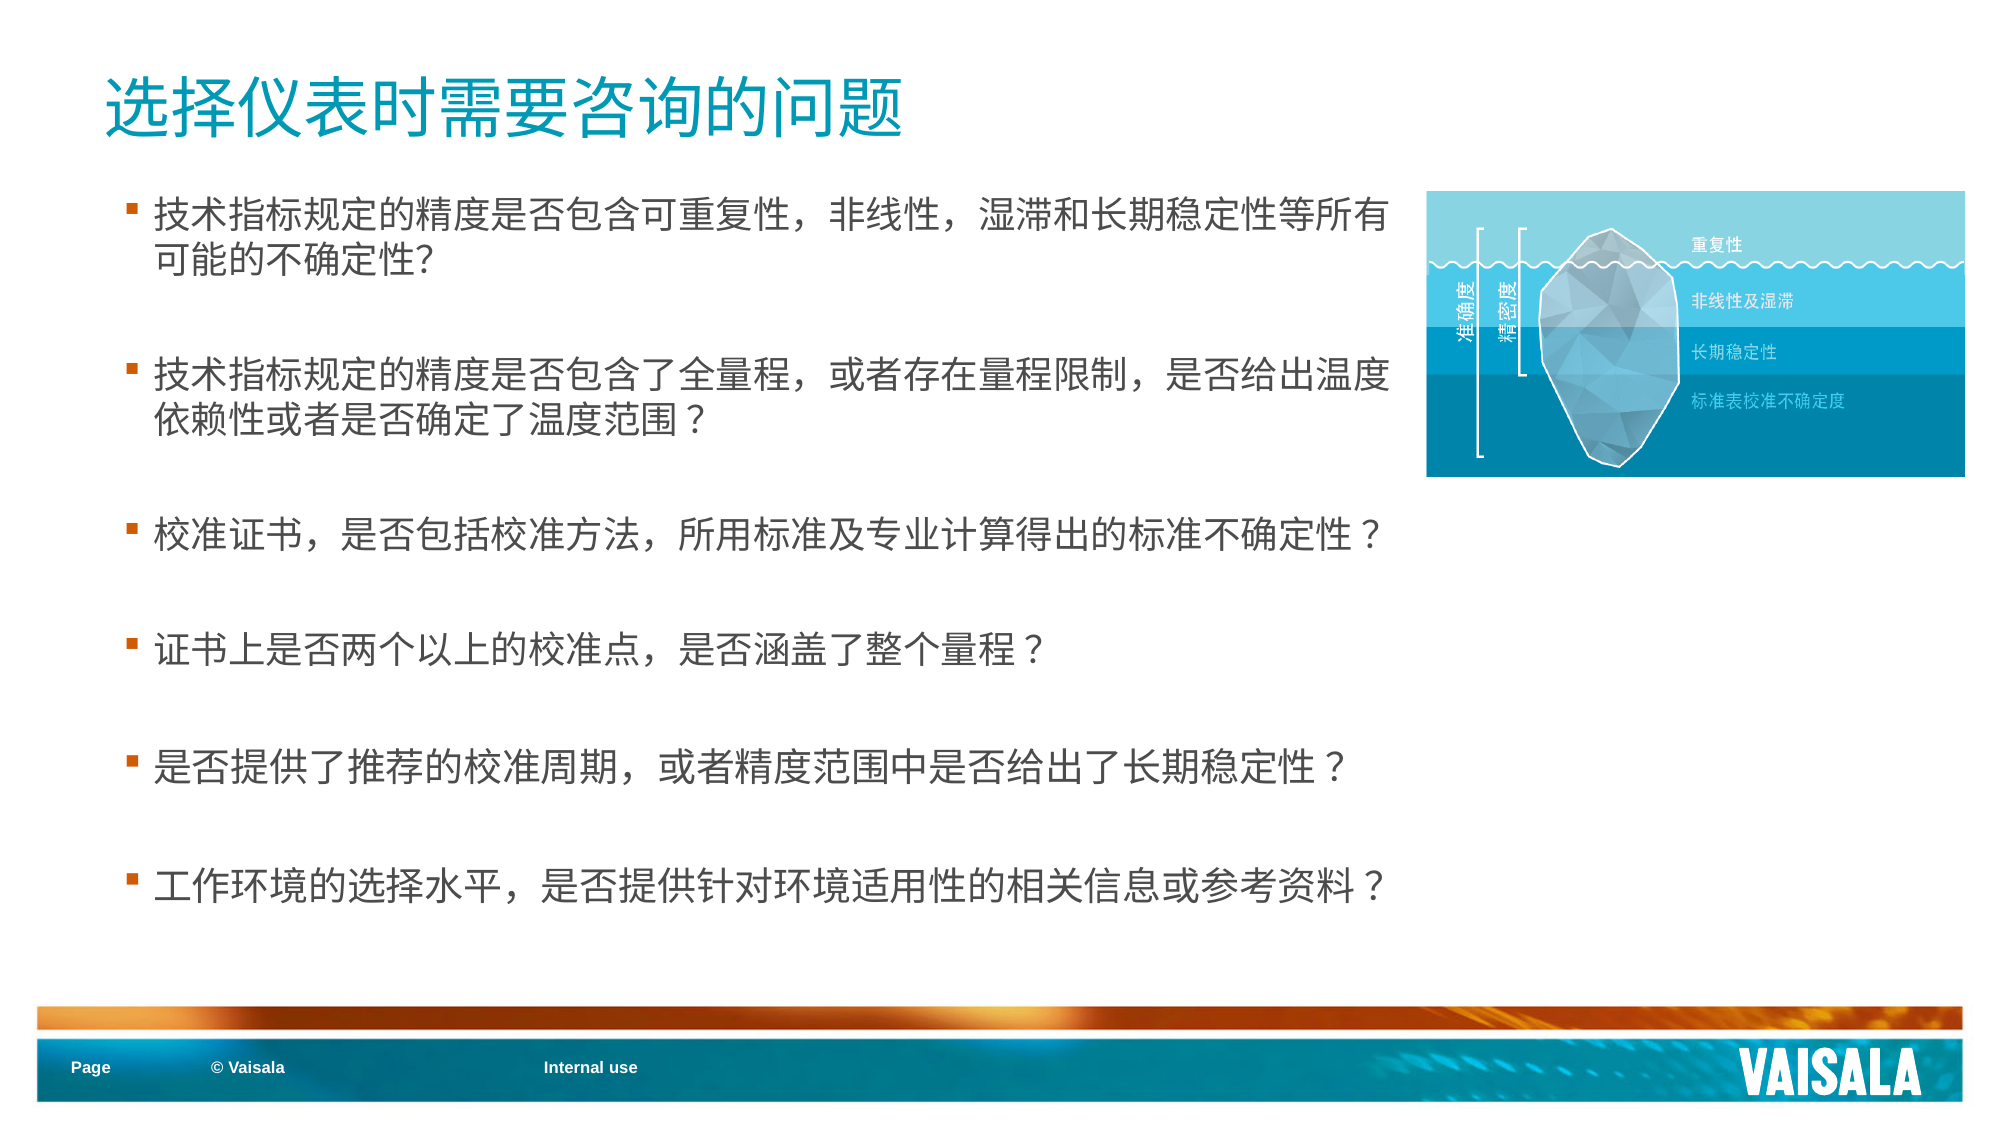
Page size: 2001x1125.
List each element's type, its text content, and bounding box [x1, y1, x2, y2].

title 选择仪表时需要咨询的问题 [73, 45, 2000, 258]
list 技术指标规定的精度是否包含可重复性，非线性，湿滞和长期稳定性等所有可能的不确定性？ 技术指标规定的精度是否包含了全量程，或者存在量程限制，是否给出温度依赖性或者是否确定了温度范围 ？ 校准证书，是否包括校准方法，所用标准及专业计算得出的标准不确定性 ？ 证书上是否两个以上的校准点，是否涵盖了整个量程 ？ 是否提供了推荐的校准周期，或者精度范围中是否给出了长期稳定性 ？ 工作环境的选择水平，是否提供针对环境适用性的相关信息或参考资料 ？ [123, 191, 1426, 935]
picture [0, 1004, 2000, 1125]
picture [1424, 190, 1966, 478]
